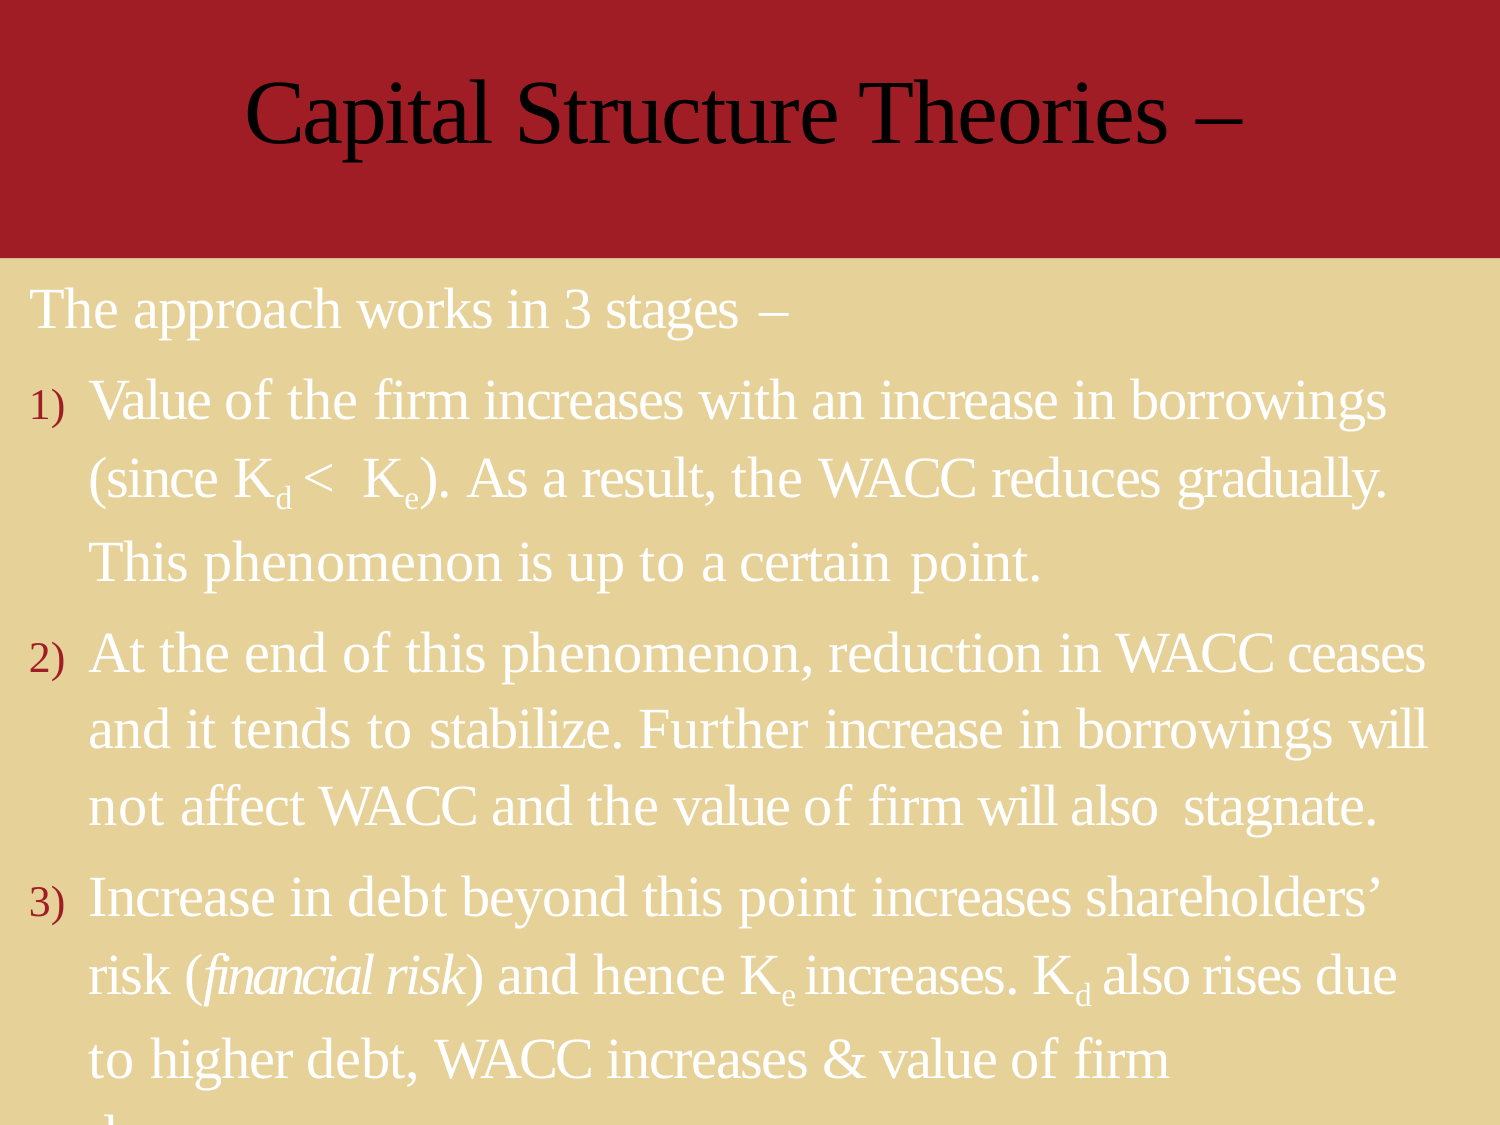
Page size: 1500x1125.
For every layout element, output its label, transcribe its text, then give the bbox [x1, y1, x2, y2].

text_box [0, 0, 1500, 259]
text_box The approach works in 3 stages – Value of the firm increases with an increase in borrowings (since Kd < Ke). As a result, the WACC reduces gradually. This phenomenon is up to a certain point. At the end of this phenomenon, reduction in WACC ceases and it tends to stabilize. Further increase in borrowings will not affect WACC and the value of firm will also stagnate. Increase in debt beyond this point increases shareholders’ risk (financial risk) and hence Ke increases. Kd also rises due to higher debt, WACC increases & value of firm decreases. [22, 246, 1444, 1125]
title Capital Structure Theories – [24, 50, 1460, 240]
